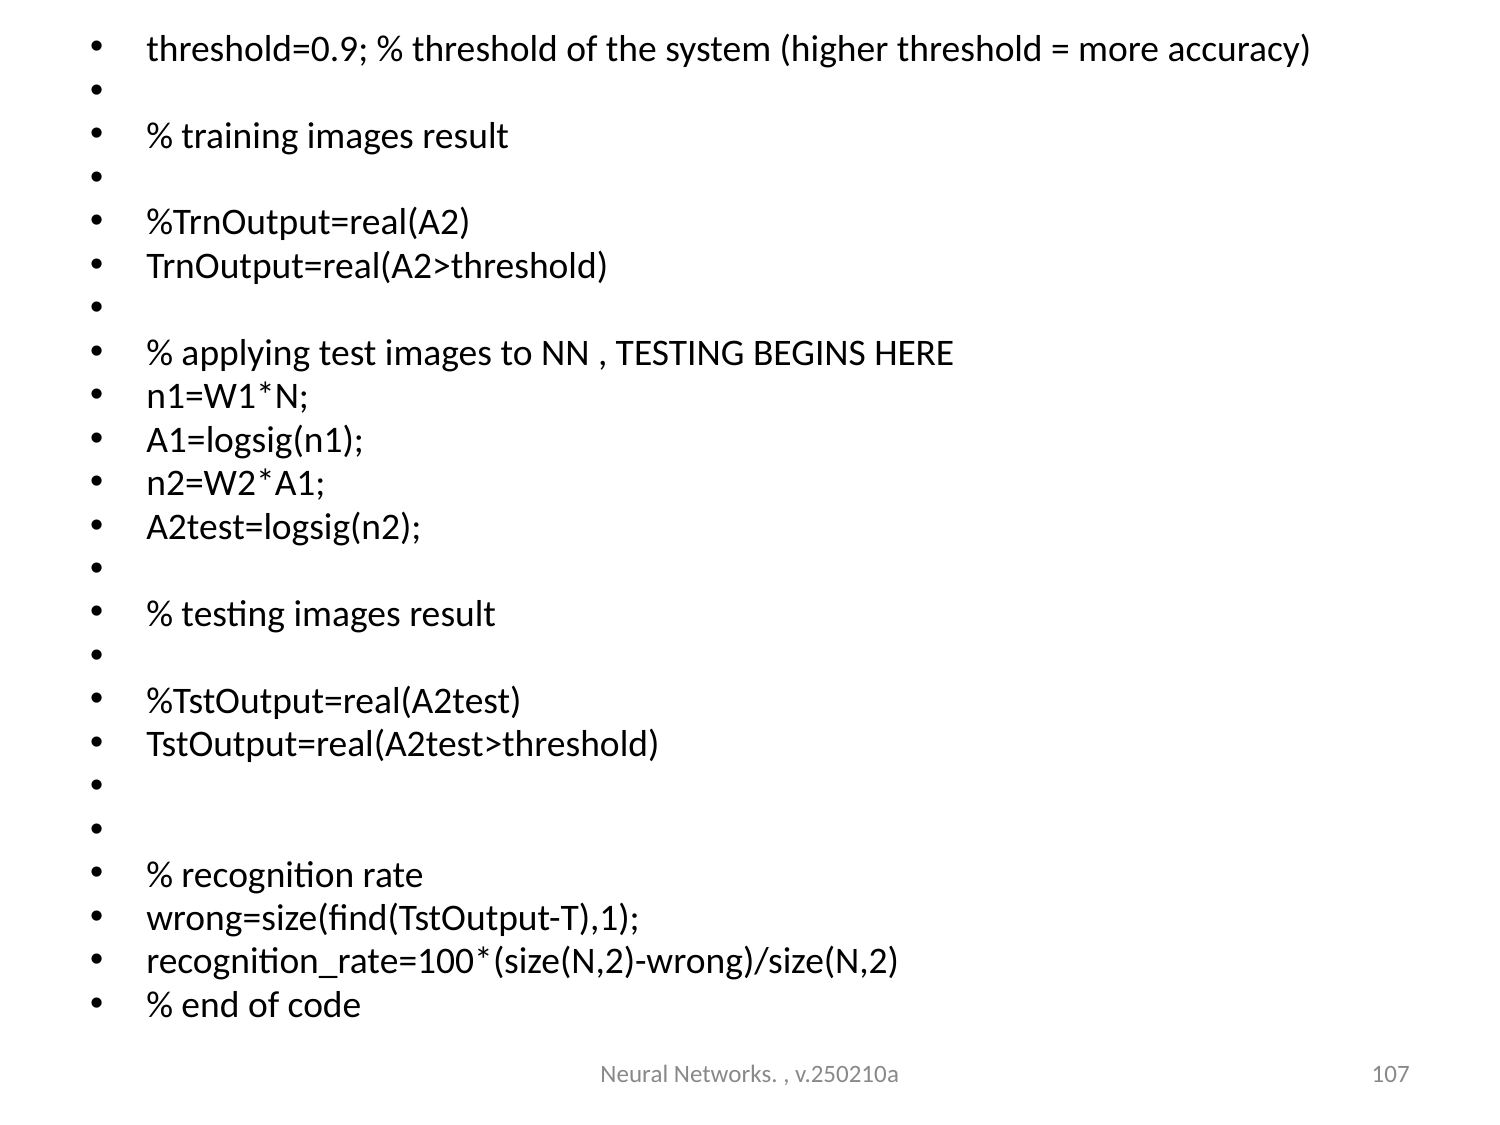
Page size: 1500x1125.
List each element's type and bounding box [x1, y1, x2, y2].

footer [512, 1042, 988, 1103]
list [75, 24, 1425, 1100]
slide_number [1074, 1042, 1425, 1103]
